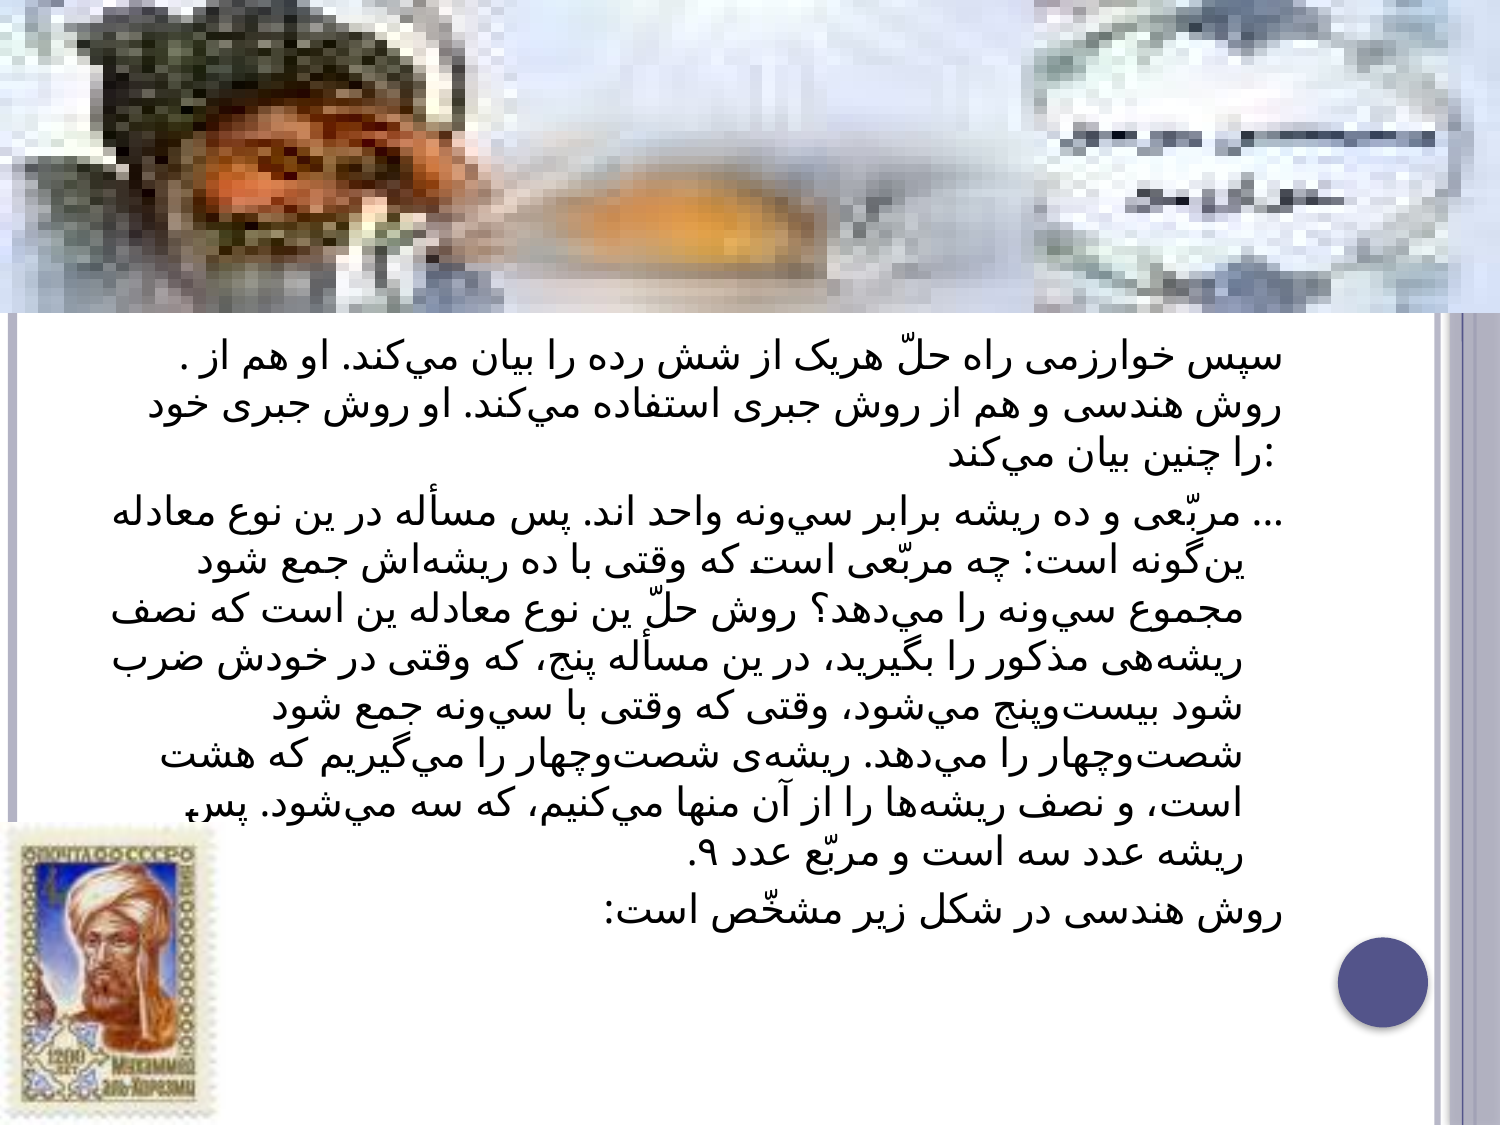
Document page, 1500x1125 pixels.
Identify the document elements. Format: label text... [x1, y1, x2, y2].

picture [0, 821, 227, 1125]
list . سپس خوارزمی راه حلّ هریک از شش رده را بیان مي‌کند. او هم از روش هندسی و هم از روش جبری استفاده مي‌کند. او روش جبری خود را چنین بیان مي‌کند: ... مربّعی و ده ریشه برابر سي‌‌ونه واحد اند. پس مسأله در ین نوع معادله ین‌گونه است: چه مربّعی است که وقتی با ده ریشه‌اش جمع شود مجموع سي‌ونه را مي‌دهد؟ روش حلّ ین نوع معادله ین است که نصف ریشه‌هی مذکور را بگیرید، در ین مسأله پنج، که وقتی در خودش ضرب شود بیست‌وپنج مي‌شود، وقتی که وقتی با سي‌ونه جمع شود شصت‌وچهار را مي‌دهد. ریشه‌ی شصت‌وچهار را مي‌گیریم که هشت است، و نصف ریشه‌ها را از آن منها مي‌کنیم، که سه مي‌شود. پس ریشه عدد سه است و مربّع عدد ۹. روش هندسی در شکل زیر مشخّص است: [75, 323, 1300, 1062]
picture [0, 0, 1500, 313]
